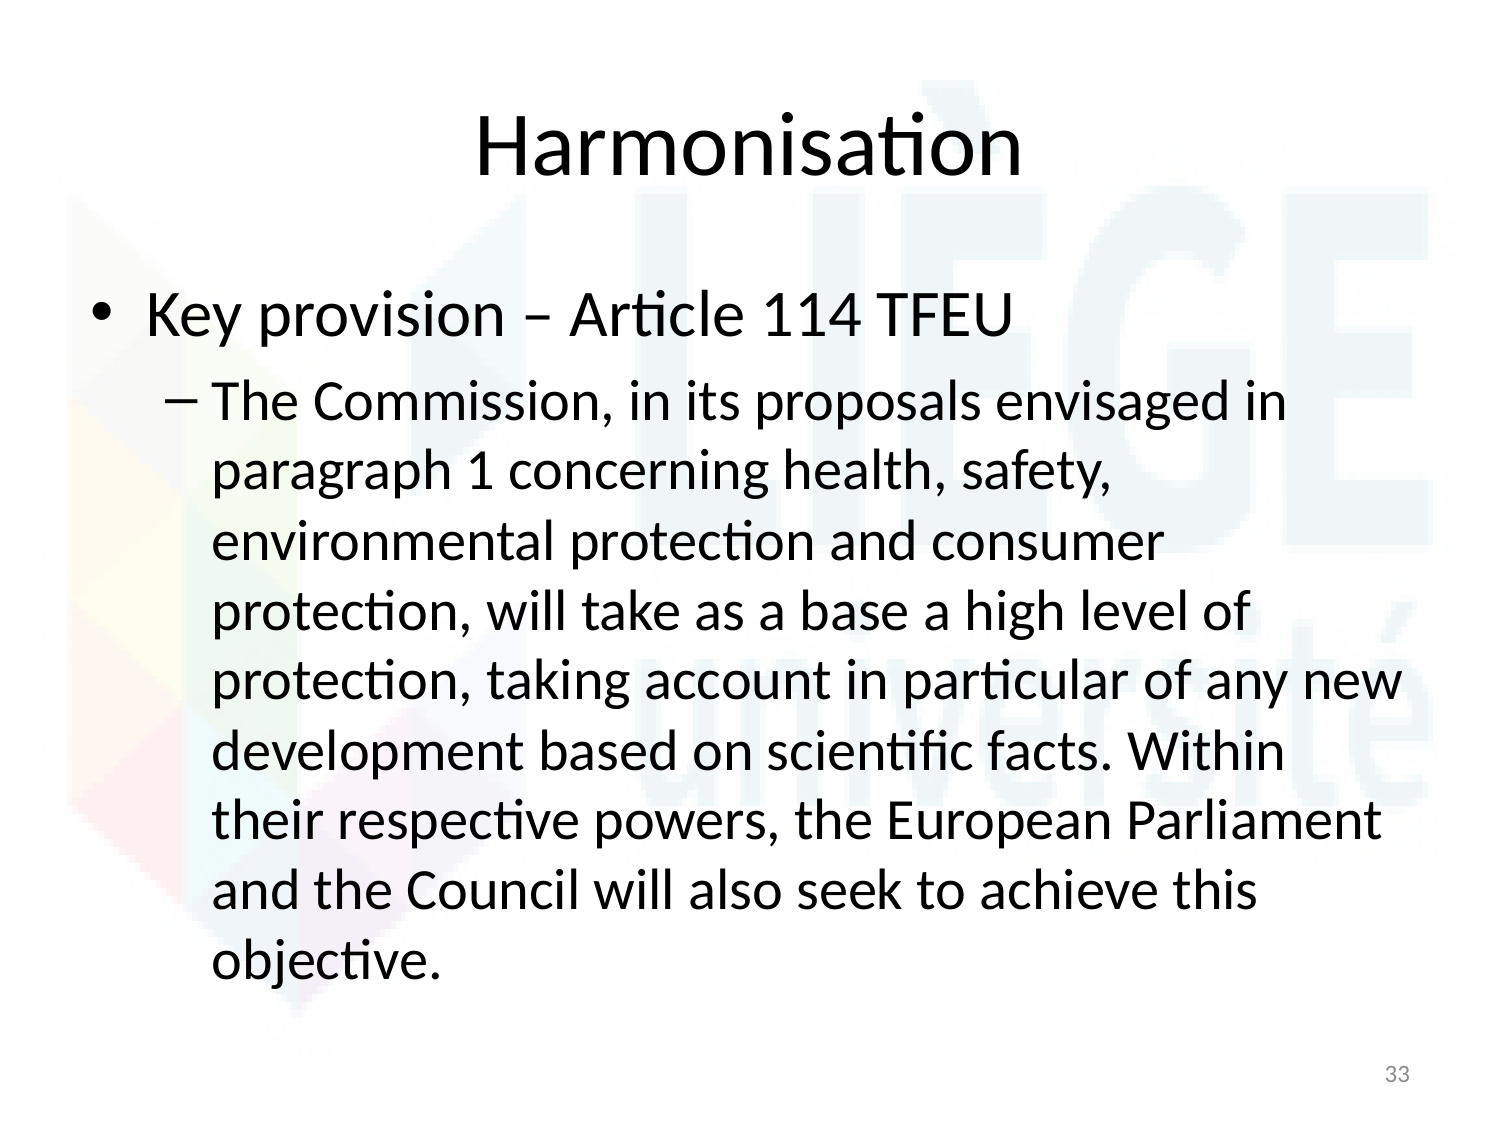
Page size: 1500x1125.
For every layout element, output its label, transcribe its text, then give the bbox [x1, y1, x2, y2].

title Harmonisation [75, 45, 1425, 233]
slide_number 33 [1074, 1042, 1425, 1103]
list Key provision – Article 114 TFEU The Commission, in its proposals envisaged in paragraph 1 concerning health, safety, environmental protection and consumer protection, will take as a base a high level of protection, taking account in particular of any new development based on scientific facts. Within their respective powers, the European Parliament and the Council will also seek to achieve this objective. [75, 262, 1425, 1005]
